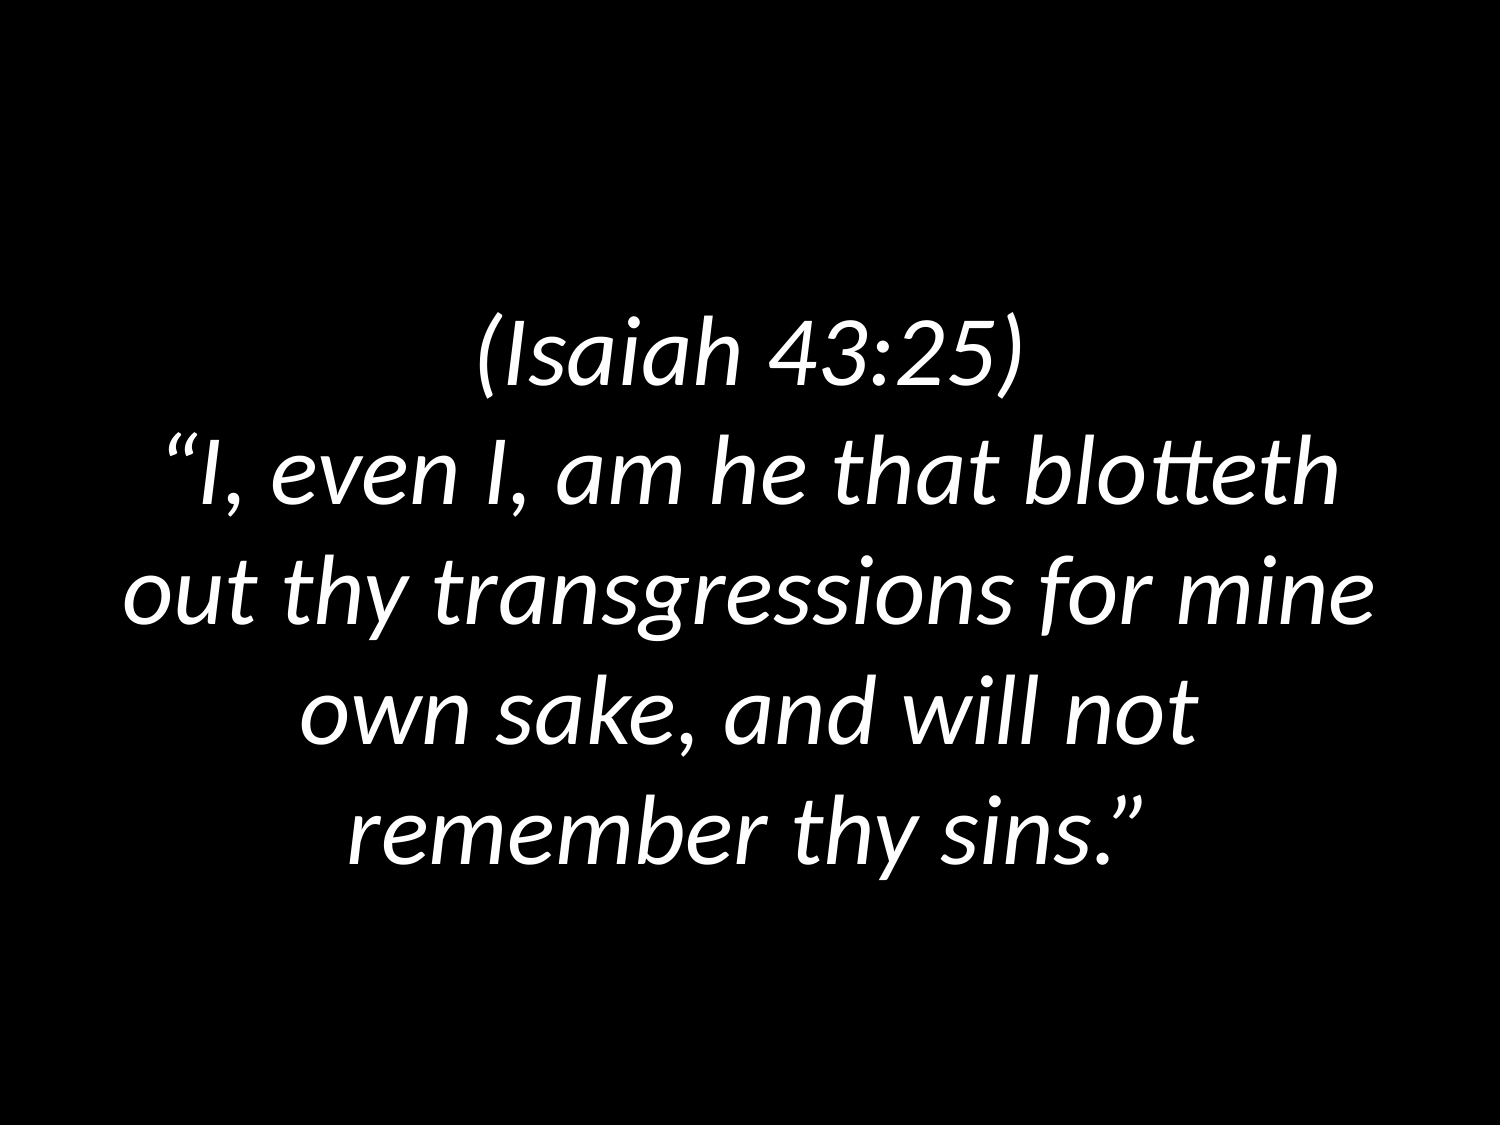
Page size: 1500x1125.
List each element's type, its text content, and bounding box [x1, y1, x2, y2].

title (Isaiah 43:25) “I, even I, am he that blotteth out thy transgressions for mine own sake, and will not remember thy sins.” [75, 45, 1425, 1125]
